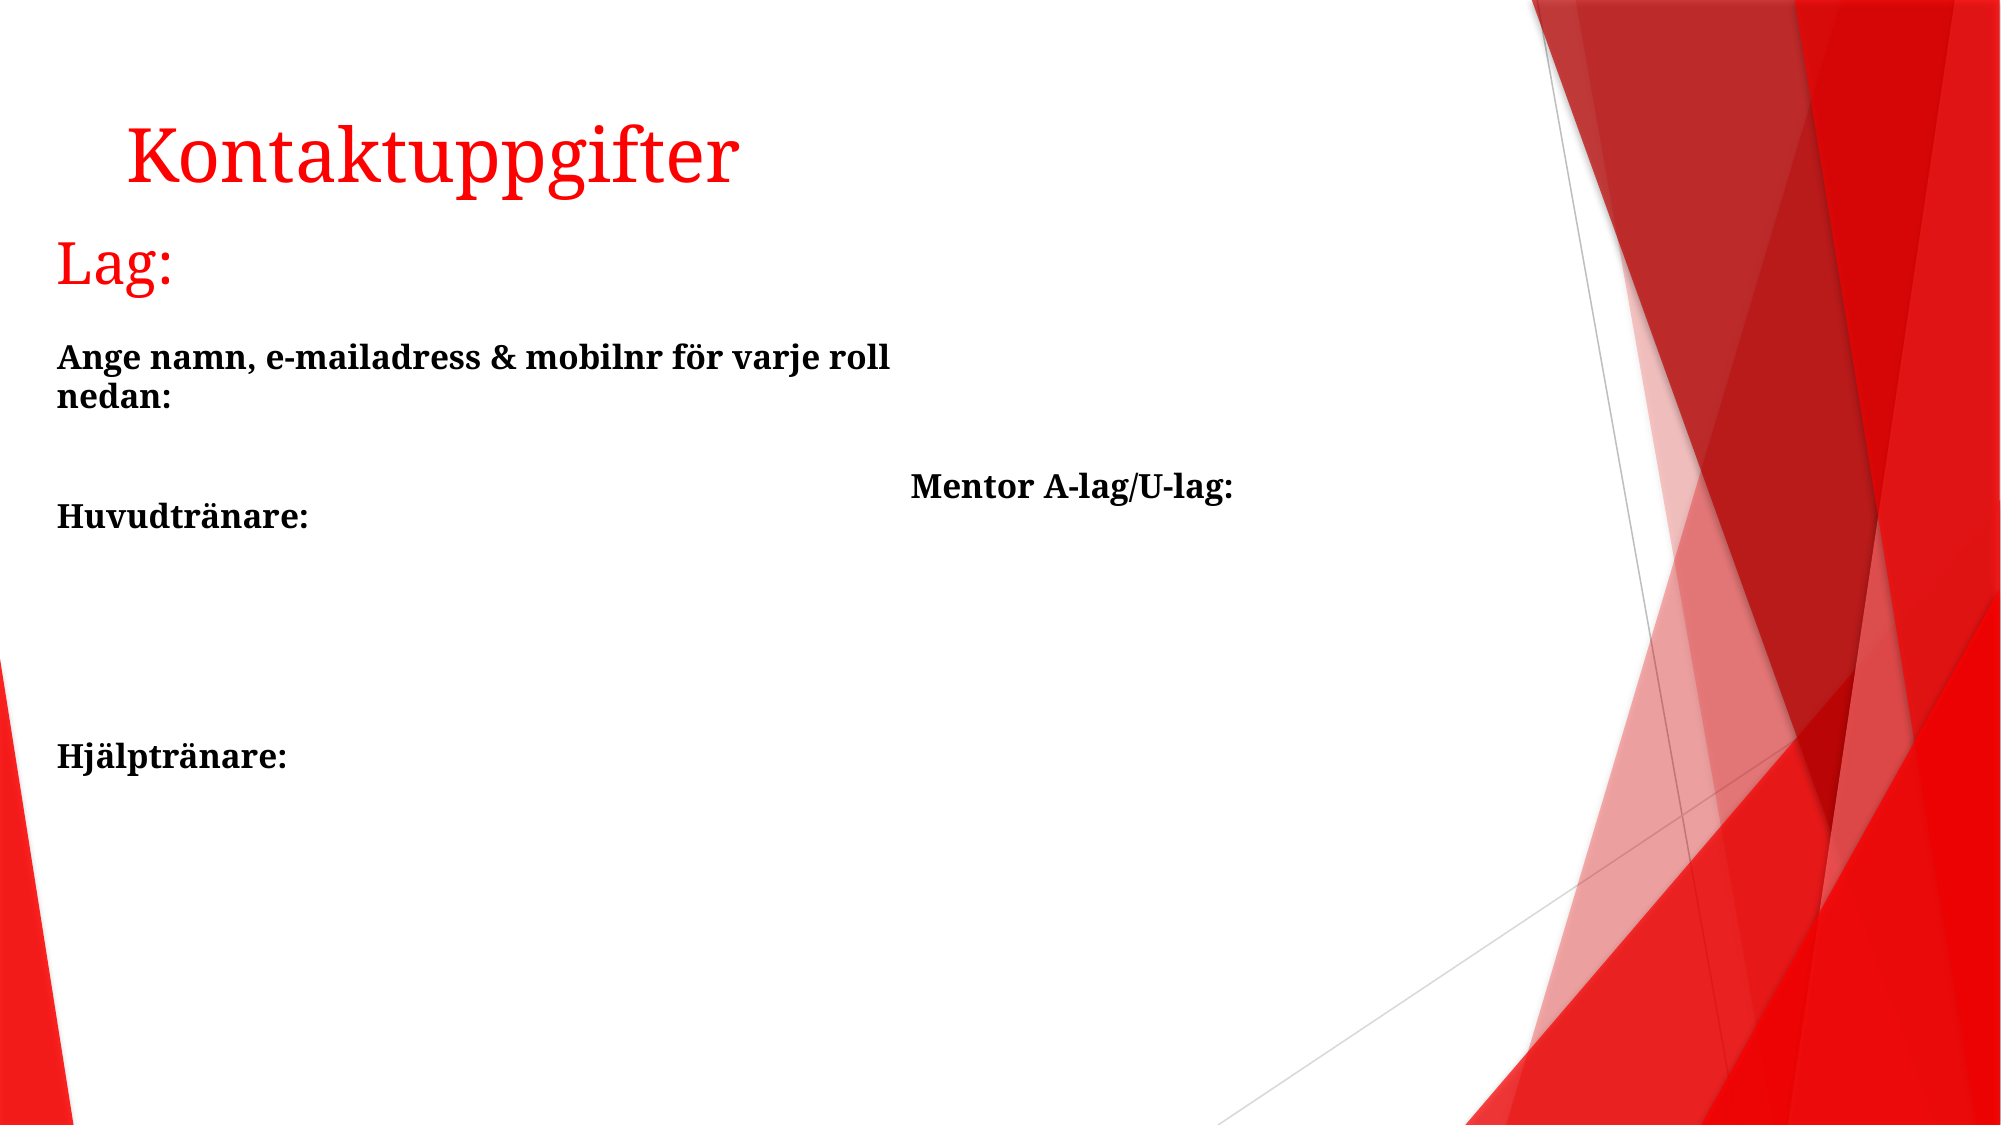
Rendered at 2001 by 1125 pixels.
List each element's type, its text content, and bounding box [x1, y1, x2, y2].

title Kontaktuppgifter [111, 99, 1522, 218]
text_box Lag: Ange namn, e-mailadress & mobilnr för varje roll nedan: Huvudtränare: Hjälptränare: Mentor A-lag/U-lag: [42, 218, 1780, 1125]
